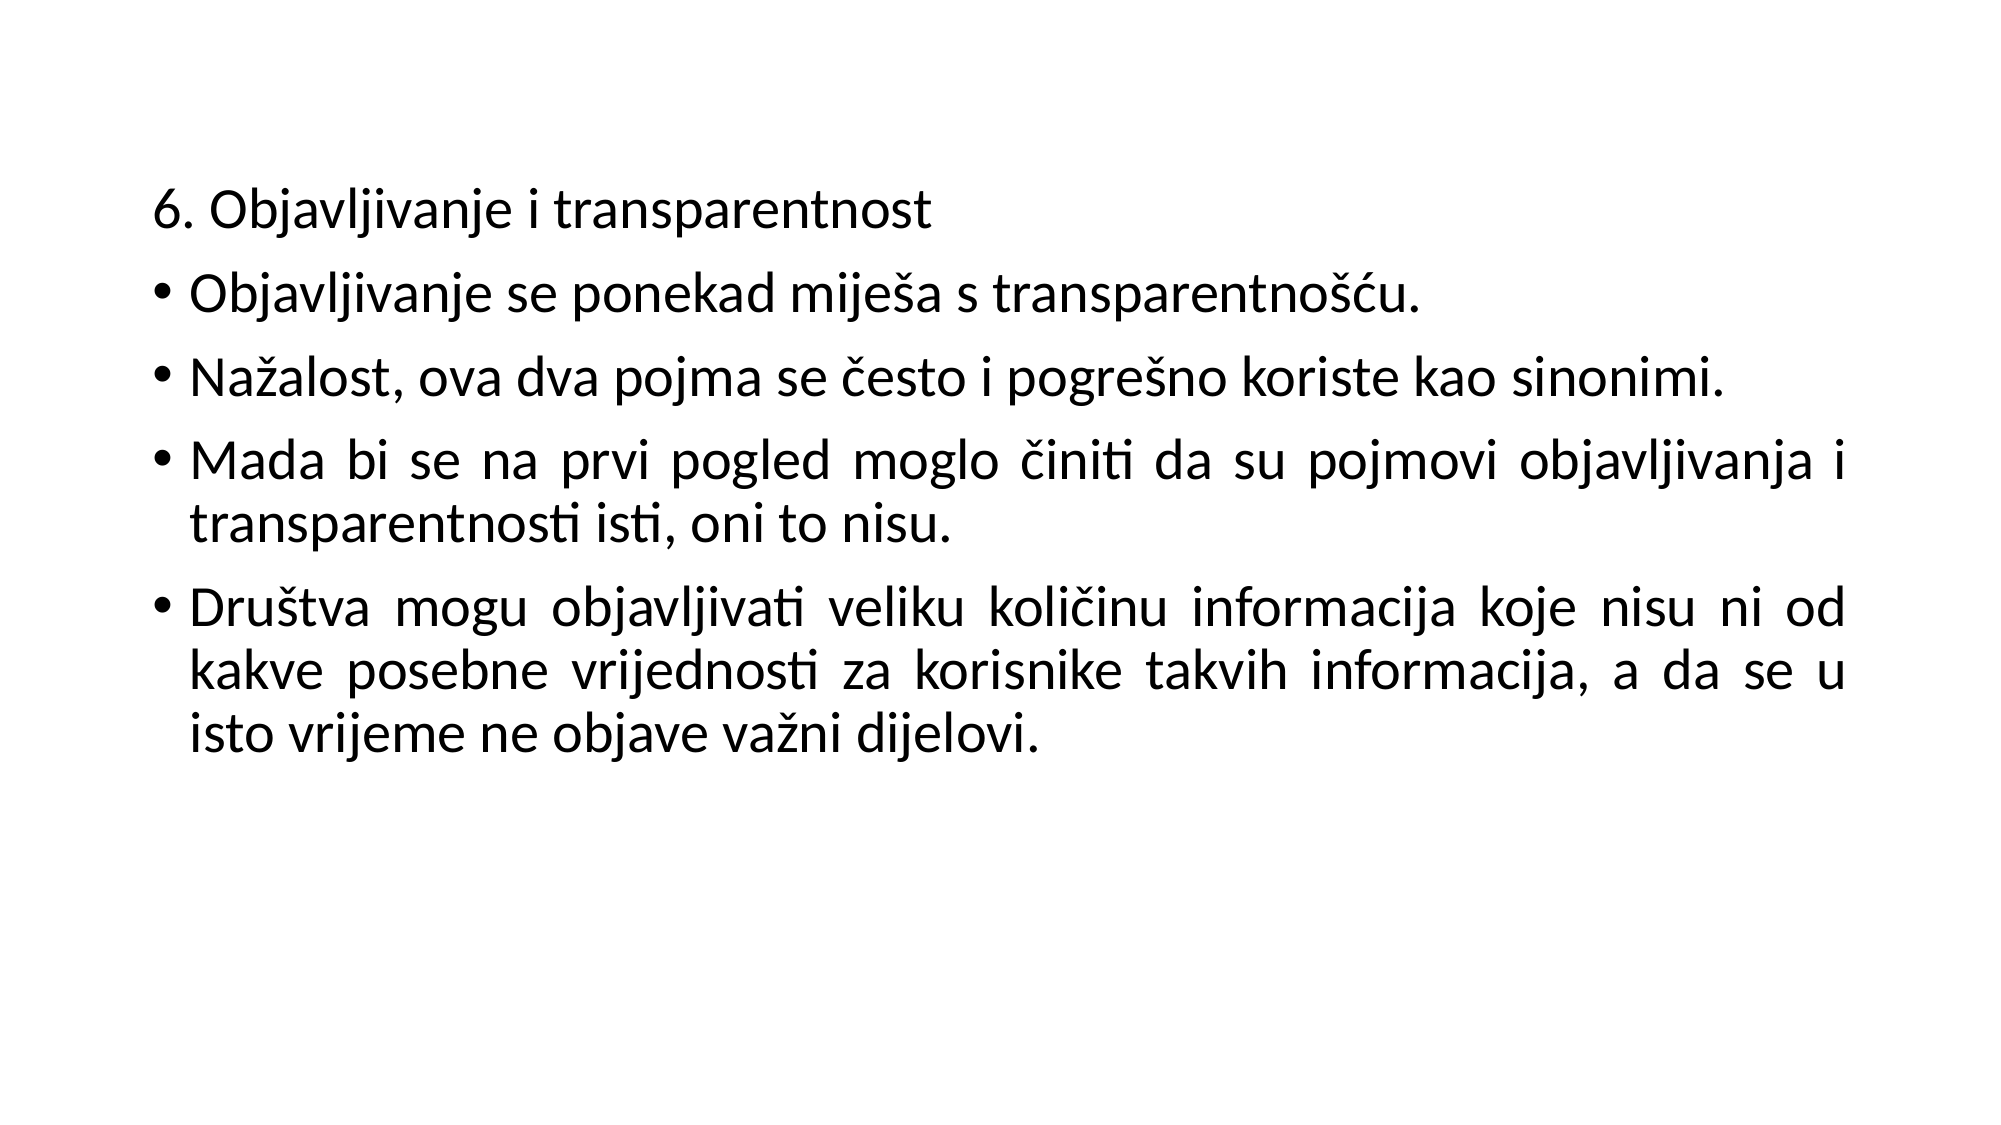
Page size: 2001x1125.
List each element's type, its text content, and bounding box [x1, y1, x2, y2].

list 6. Objavljivanje i transparentnost Objavljivanje se ponekad miješa s transparentnošću. Nažalost, ova dva pojma se često i pogrešno koriste kao sinonimi. Mada bi se na prvi pogled moglo činiti da su pojmovi objavljivanja i transparentnosti isti, oni to nisu. Društva mogu objavljivati veliku količinu informacija koje nisu ni od kakve posebne vrijednosti za korisnike takvih informacija, a da se u isto vrijeme ne objave važni dijelovi. [137, 171, 1863, 1014]
